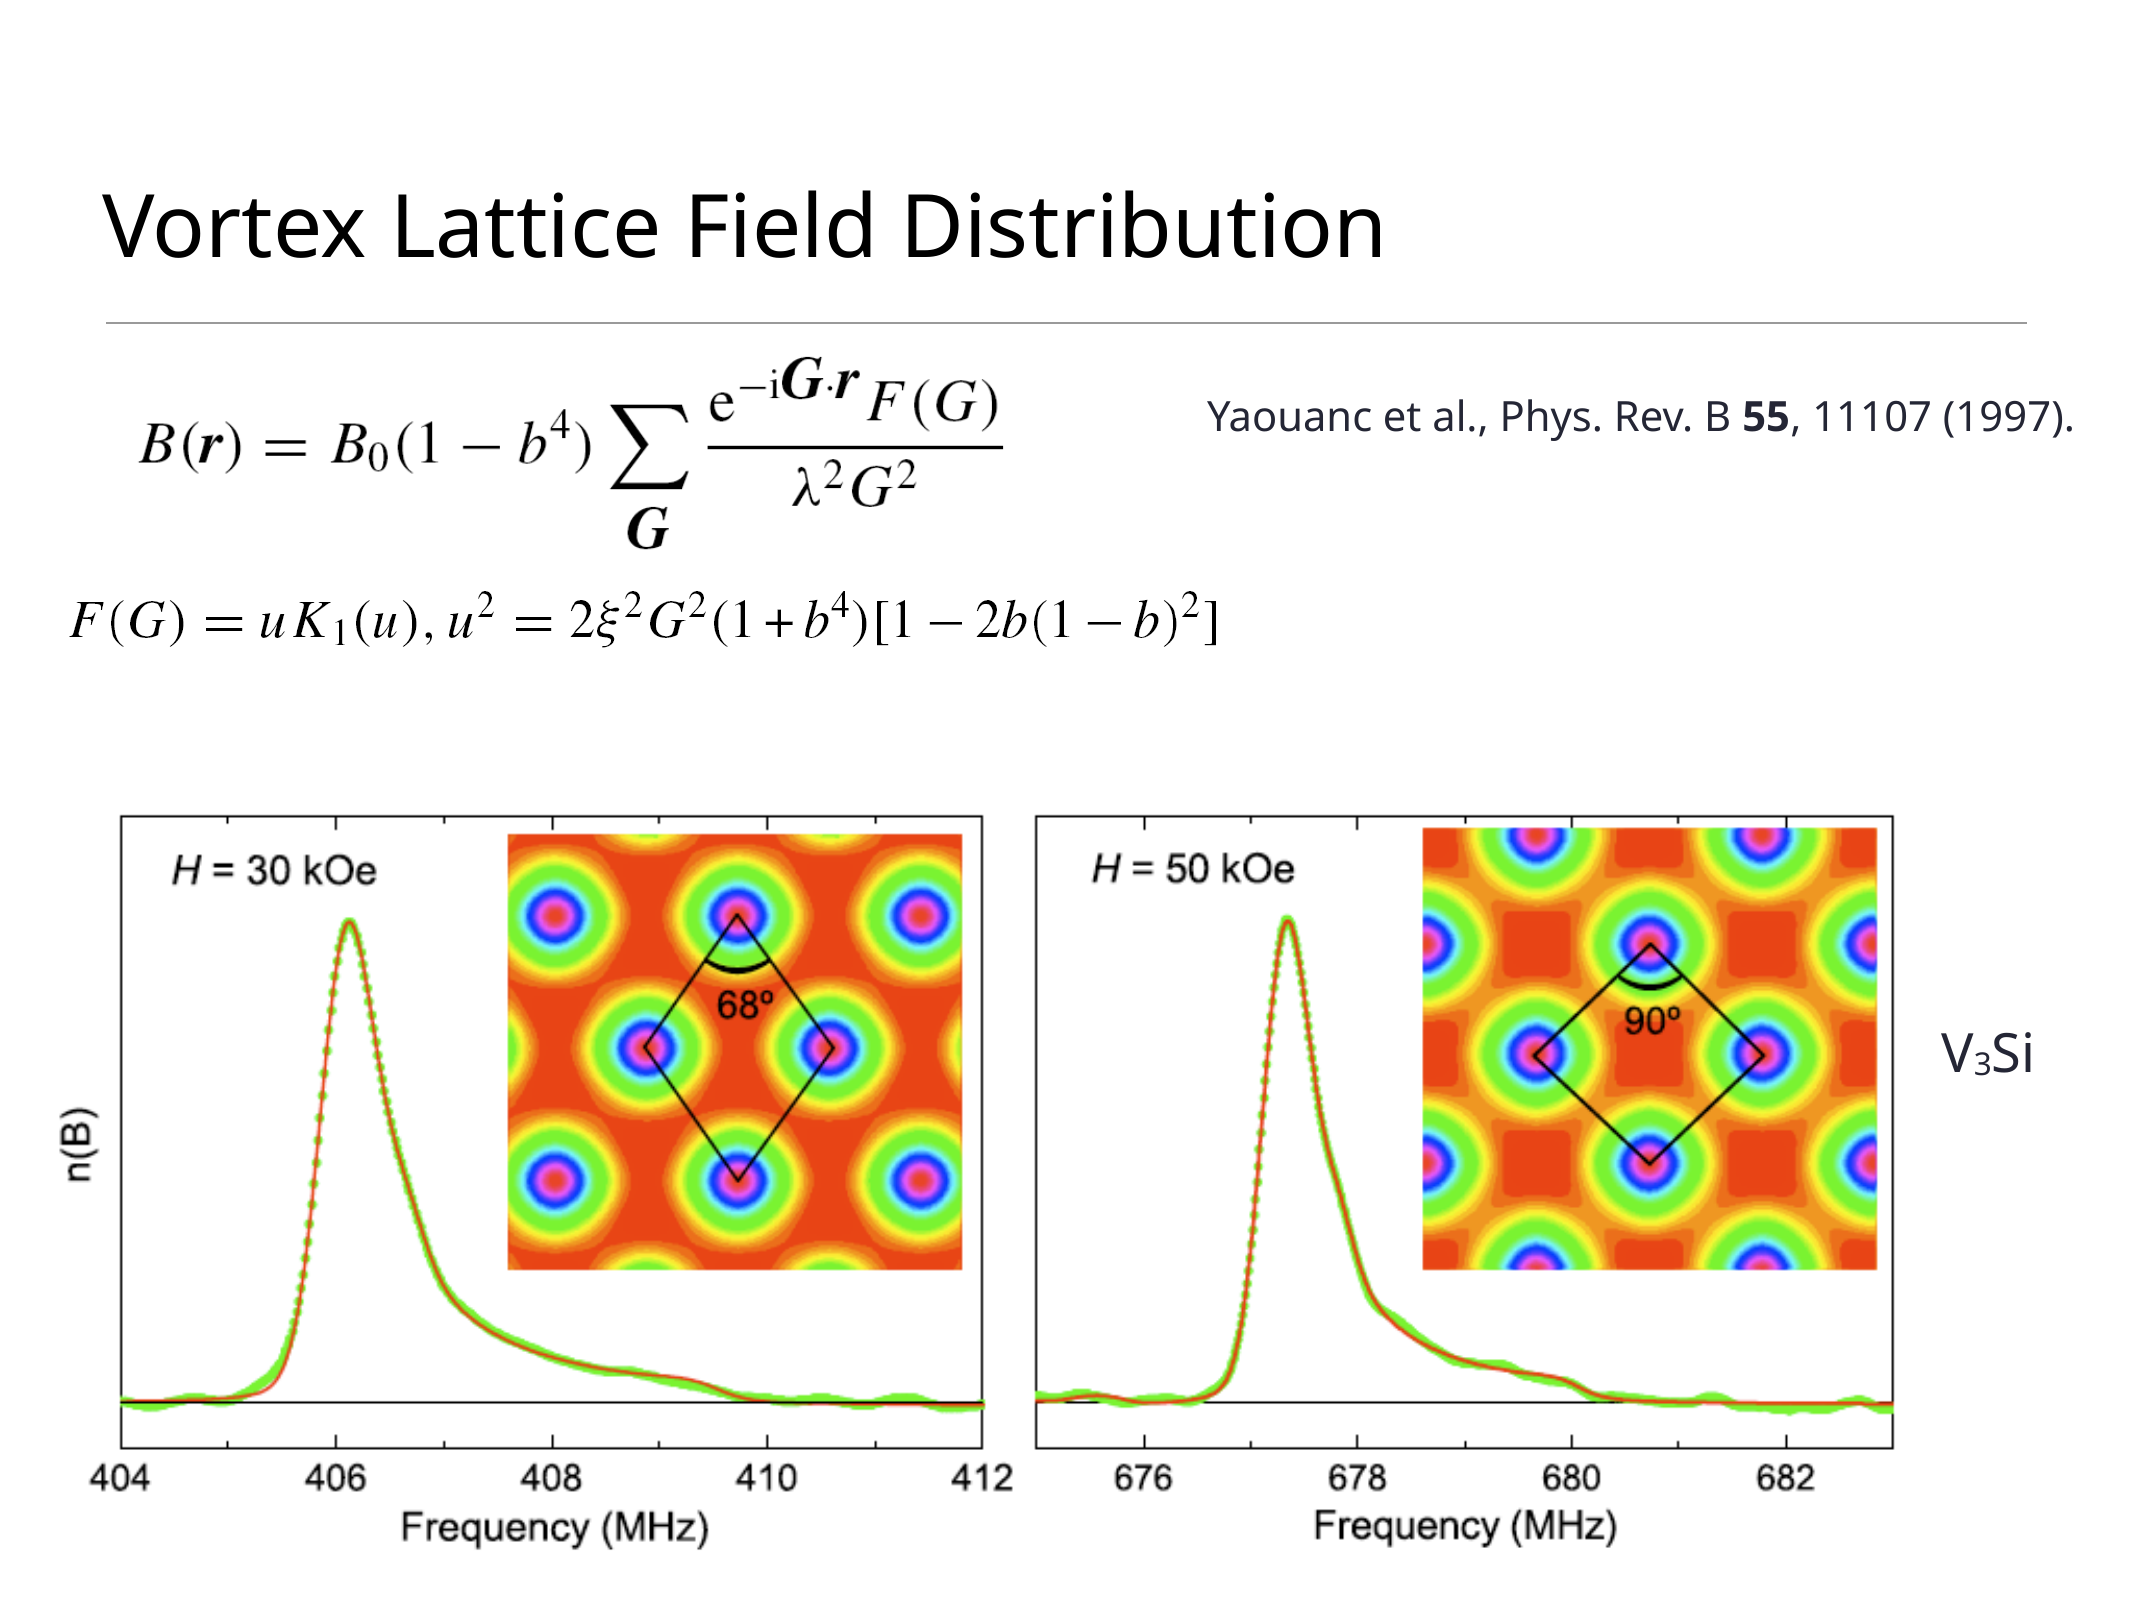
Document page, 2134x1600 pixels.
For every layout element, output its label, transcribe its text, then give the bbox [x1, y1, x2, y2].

picture [89, 326, 1012, 567]
text_box Yaouanc et al., Phys. Rev. B 55, 11107 (1997). [1198, 381, 2084, 449]
picture [66, 586, 1221, 657]
text_box V3Si [1936, 1009, 2045, 1092]
title Vortex Lattice Field Distribution [93, 53, 2041, 284]
picture [28, 795, 1936, 1574]
